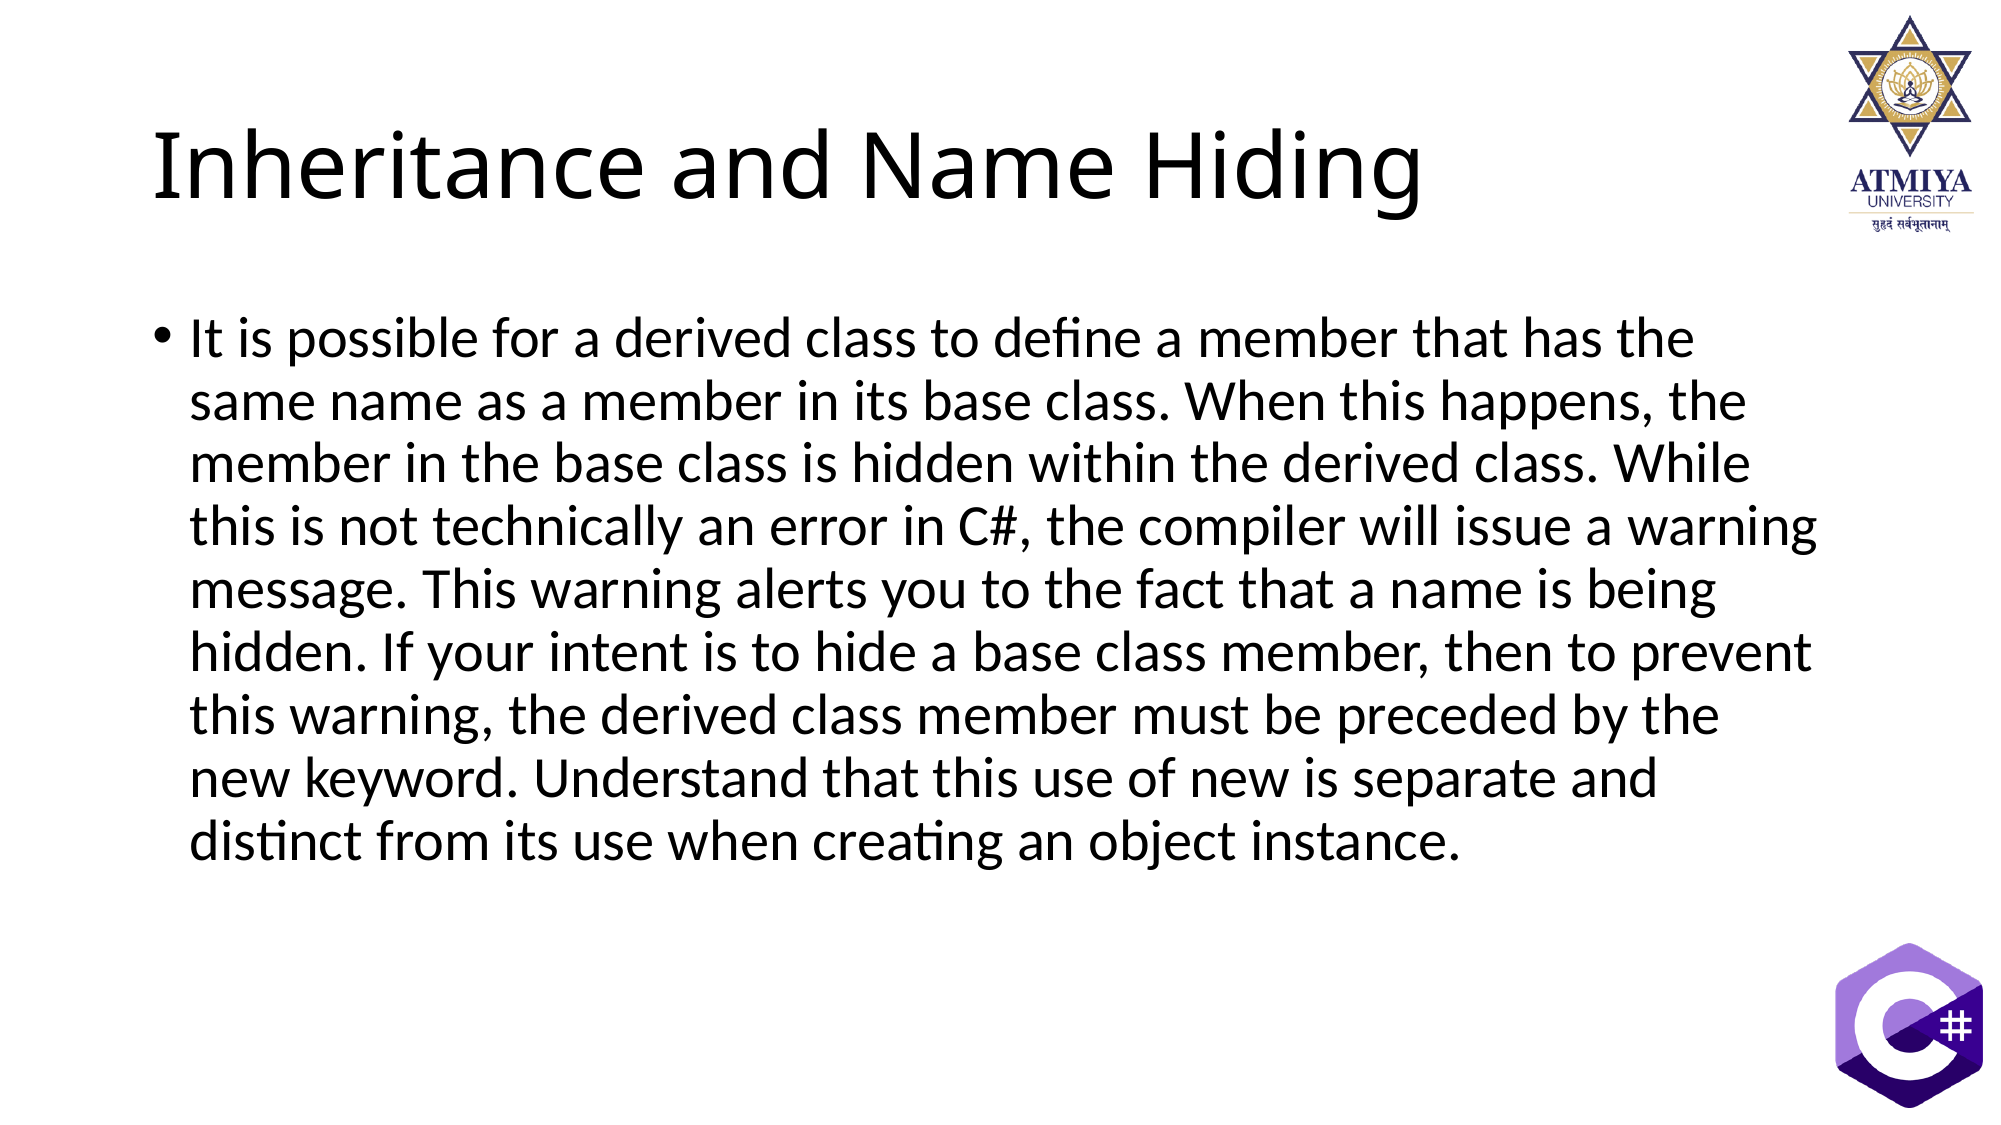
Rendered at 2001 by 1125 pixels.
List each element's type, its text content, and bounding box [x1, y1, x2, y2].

picture [1835, 943, 1983, 1108]
title Inheritance and Name Hiding [137, 59, 1863, 278]
list It is possible for a derived class to define a member that has the same name as a member in its base class. When this happens, the member in the base class is hidden within the derived class. While this is not technically an error in C#, the compiler will issue a warning message. This warning alerts you to the fact that a name is being hidden. If your intent is to hide a base class member, then to prevent this warning, the derived class member must be preceded by the new keyword. Understand that this use of new is separate and distinct from its use when creating an object instance. [137, 299, 1836, 1108]
picture [1835, 15, 1985, 235]
